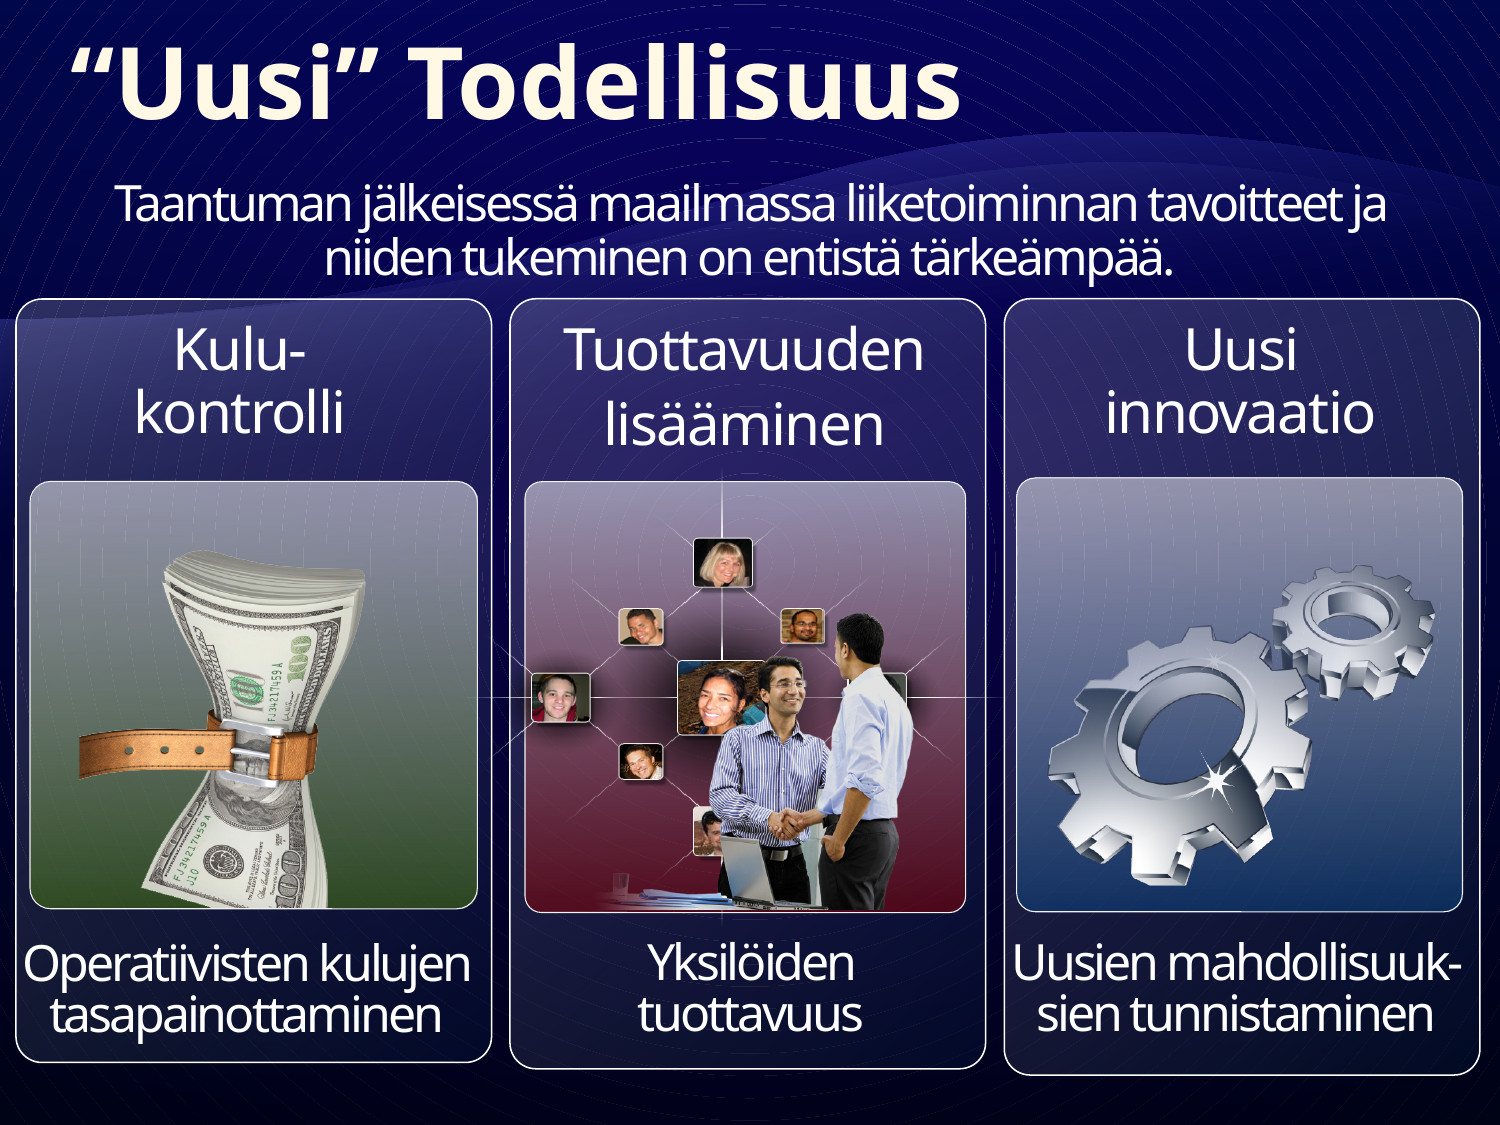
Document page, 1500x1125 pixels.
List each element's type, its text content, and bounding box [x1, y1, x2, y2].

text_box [1014, 298, 1481, 1076]
text_box Taantuman jälkeisessä maailmassa liiketoiminnan tavoitteet ja niiden tukeminen on entistä tärkeämpää. [33, 170, 1467, 294]
text_box [0, 11, 1500, 1125]
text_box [15, 298, 457, 1063]
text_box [460, 298, 1012, 1069]
title “Uusi” Todellisuus [70, 0, 1421, 141]
